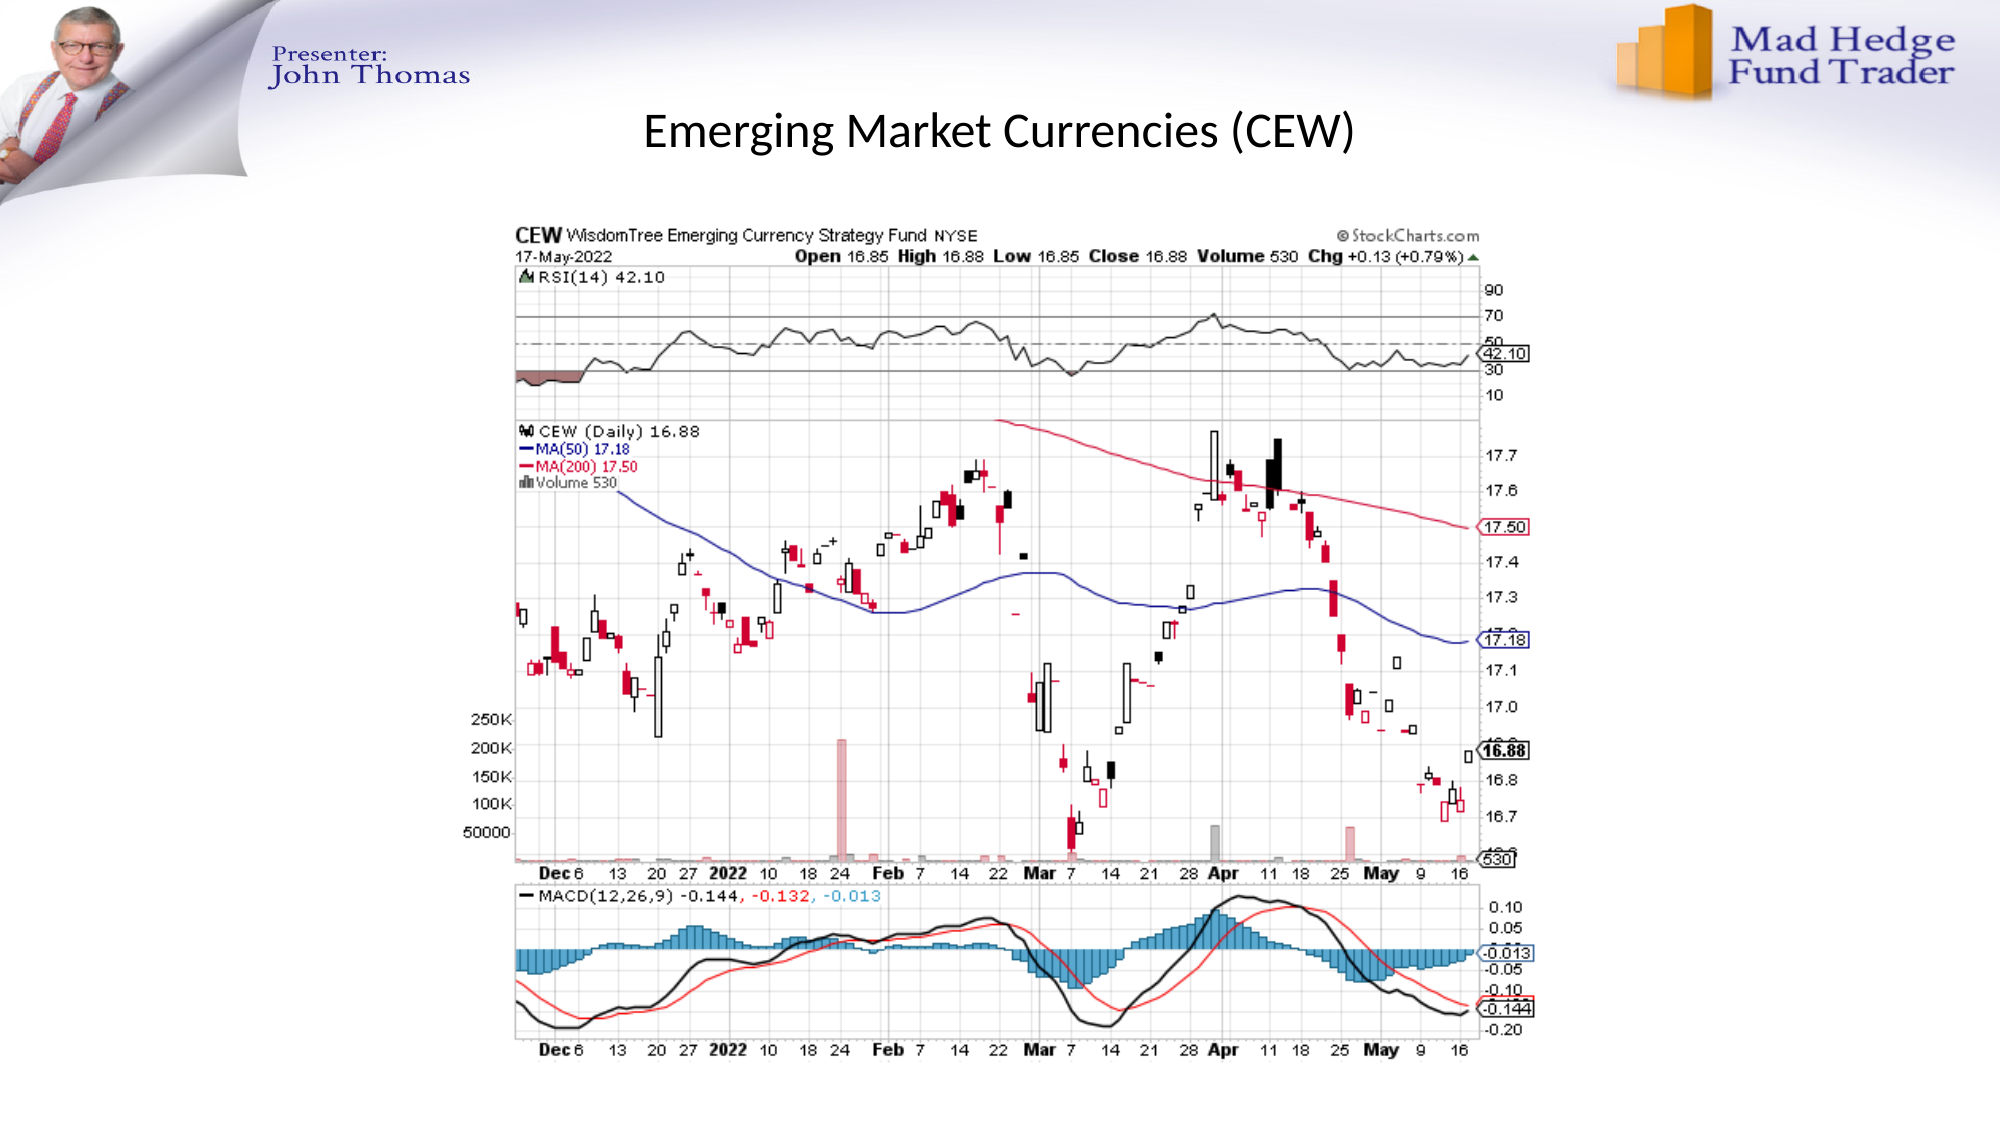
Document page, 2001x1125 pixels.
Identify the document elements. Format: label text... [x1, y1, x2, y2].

picture [0, 0, 2000, 1065]
title Emerging Market Currencies (CEW) [324, 137, 1675, 338]
